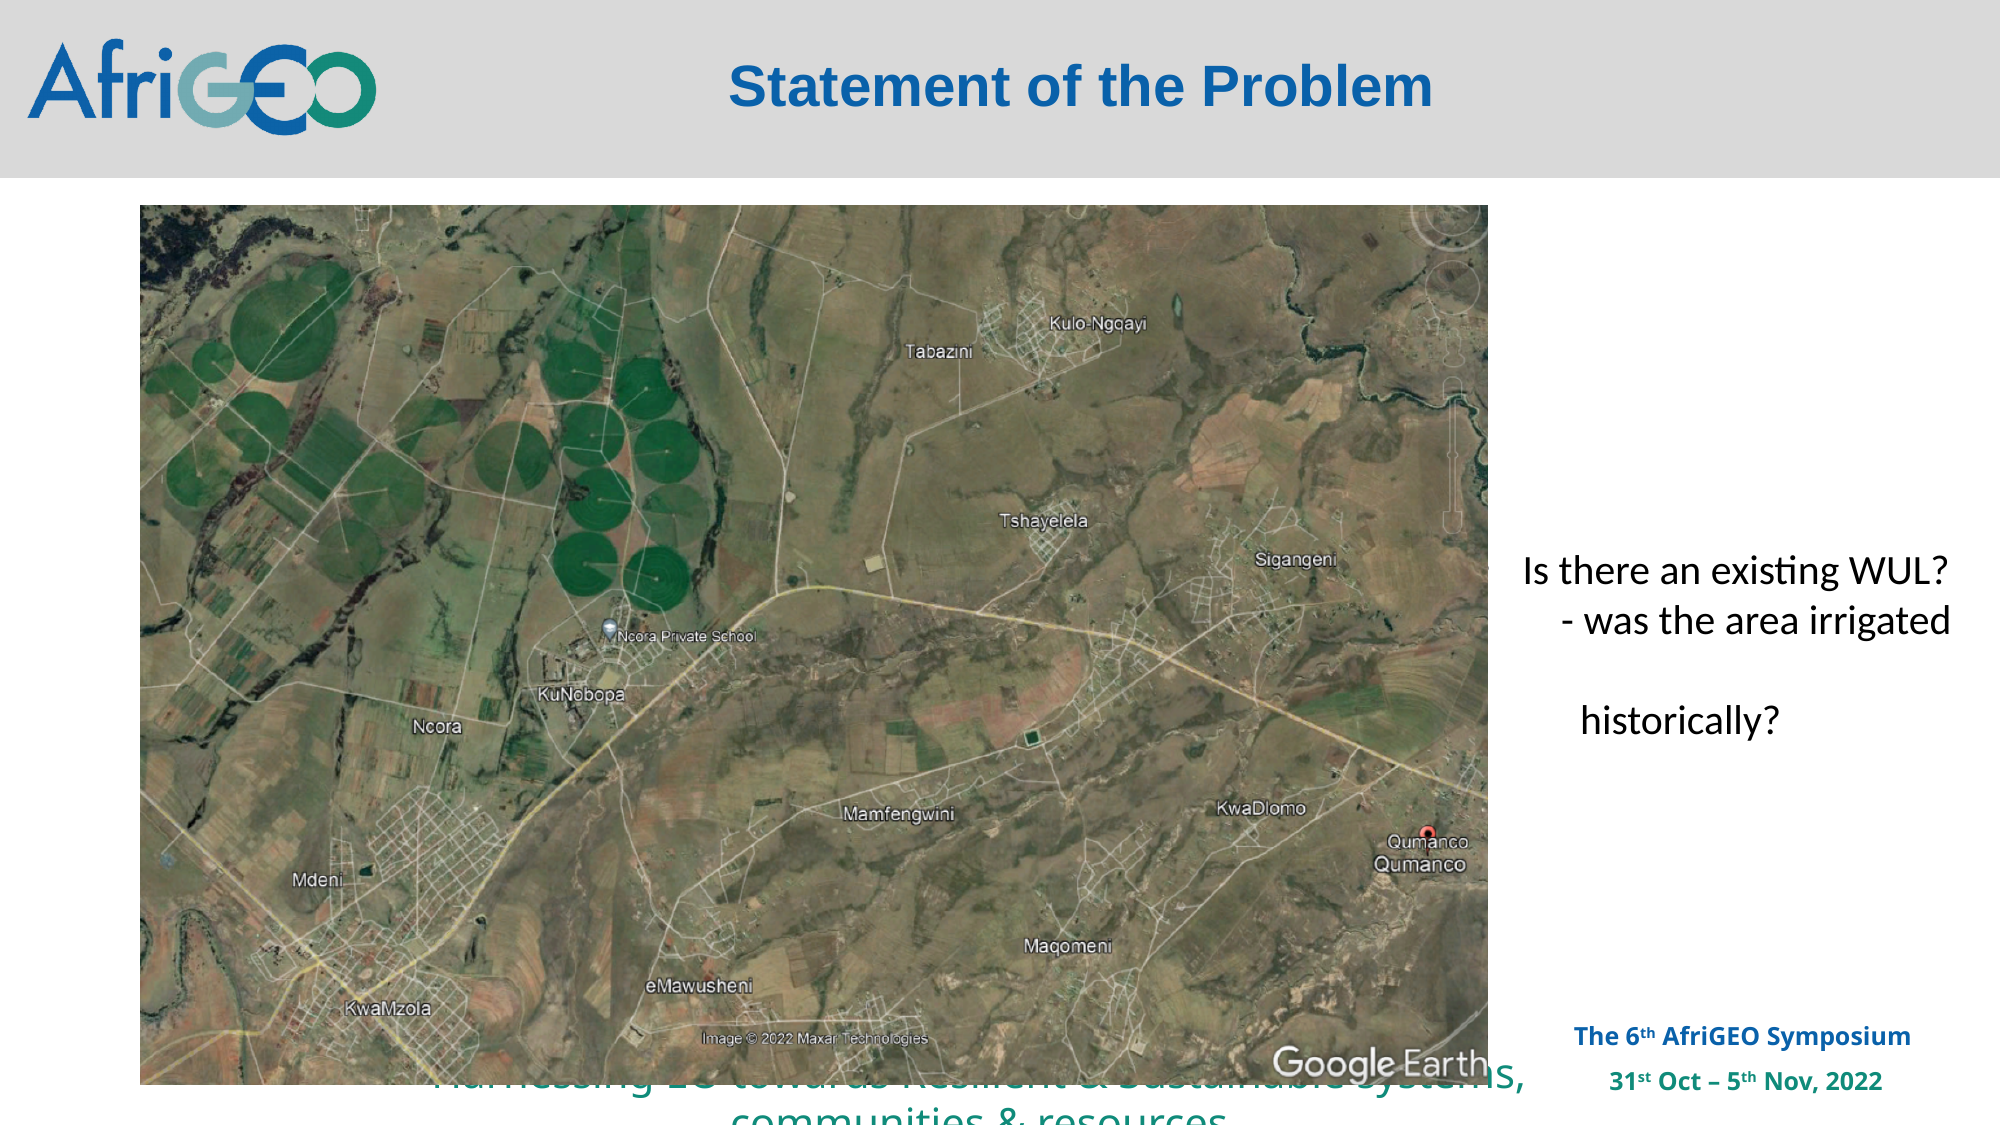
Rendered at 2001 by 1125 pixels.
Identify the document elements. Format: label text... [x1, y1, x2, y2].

text_box Statement of the Problem [543, 40, 1621, 126]
picture [14, 20, 392, 152]
picture [140, 205, 1488, 1085]
text_box Is there an existing WUL? - was the area irrigated historically? [1488, 490, 2000, 751]
